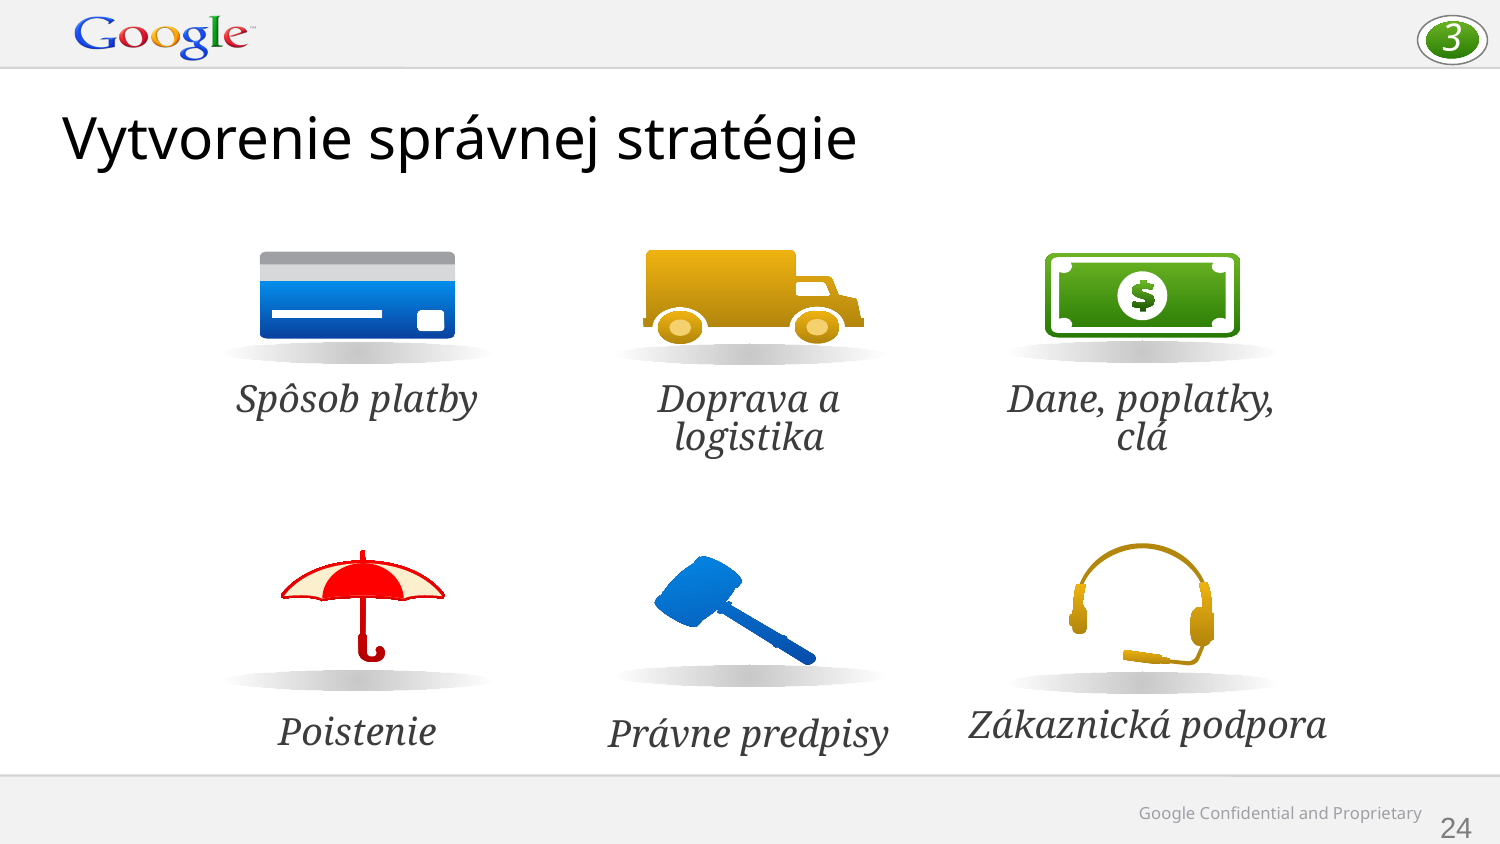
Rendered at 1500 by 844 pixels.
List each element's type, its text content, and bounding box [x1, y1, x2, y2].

text_box [1006, 673, 1278, 694]
text_box Poistenie [187, 707, 528, 749]
text_box [613, 664, 885, 687]
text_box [1069, 542, 1215, 668]
text_box [613, 347, 885, 365]
text_box Zákaznická podpora [947, 700, 1350, 771]
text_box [1044, 252, 1241, 338]
text_box Právne predpisy [579, 709, 919, 751]
text_box Doprava a logistika [615, 374, 883, 445]
text_box Spôsob platby [193, 374, 522, 416]
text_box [259, 251, 456, 339]
text_box Vytvorenie správnej stratégie [47, 93, 1500, 208]
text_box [643, 250, 865, 345]
text_box Dane, poplatky, clá [972, 374, 1312, 445]
slide_number ‹#› [1425, 801, 1500, 828]
text_box [1006, 344, 1278, 363]
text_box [1417, 15, 1488, 65]
text_box [222, 671, 493, 691]
picture [61, 7, 264, 67]
text_box [654, 556, 816, 665]
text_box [280, 549, 446, 663]
text_box [222, 345, 493, 364]
